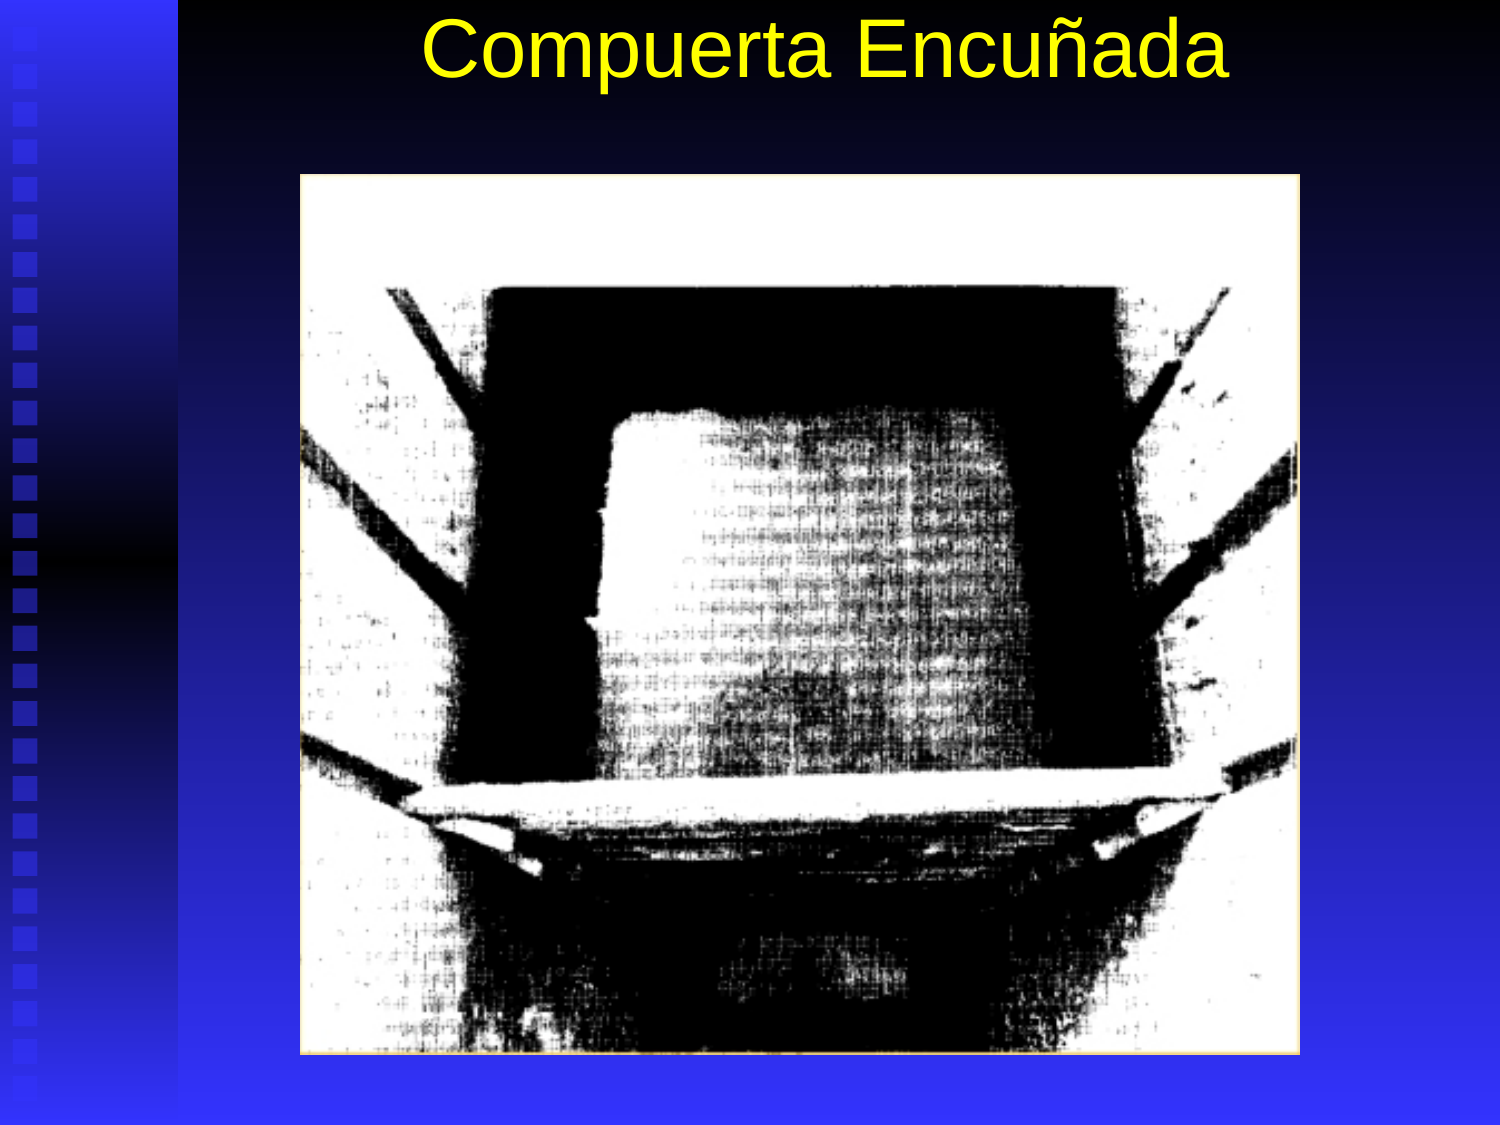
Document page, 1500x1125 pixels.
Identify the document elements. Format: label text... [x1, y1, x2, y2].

title Compuerta Encuñada [187, 0, 1463, 138]
picture [299, 174, 1301, 1055]
